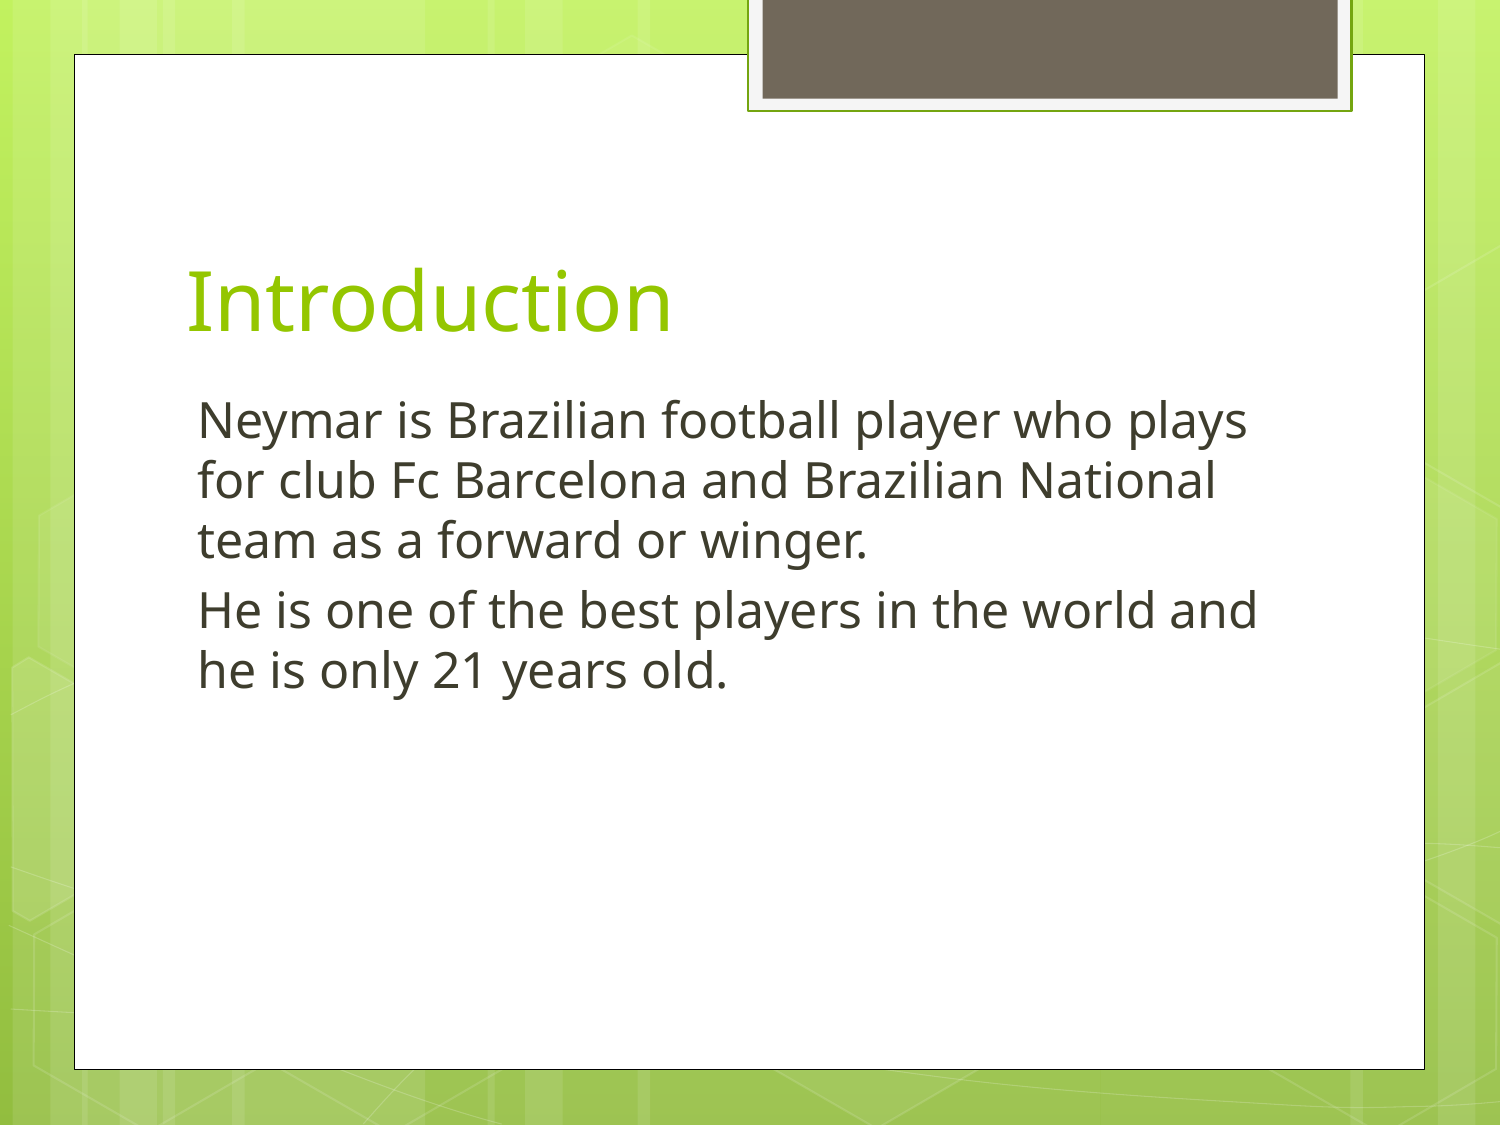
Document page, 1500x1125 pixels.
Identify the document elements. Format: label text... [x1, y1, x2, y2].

list Neymar is Brazilian football player who plays for club Fc Barcelona and Brazilian National team as a forward or winger. He is one of the best players in the world and he is only 21 years old. [171, 381, 1283, 957]
title Introduction [171, 168, 1324, 357]
